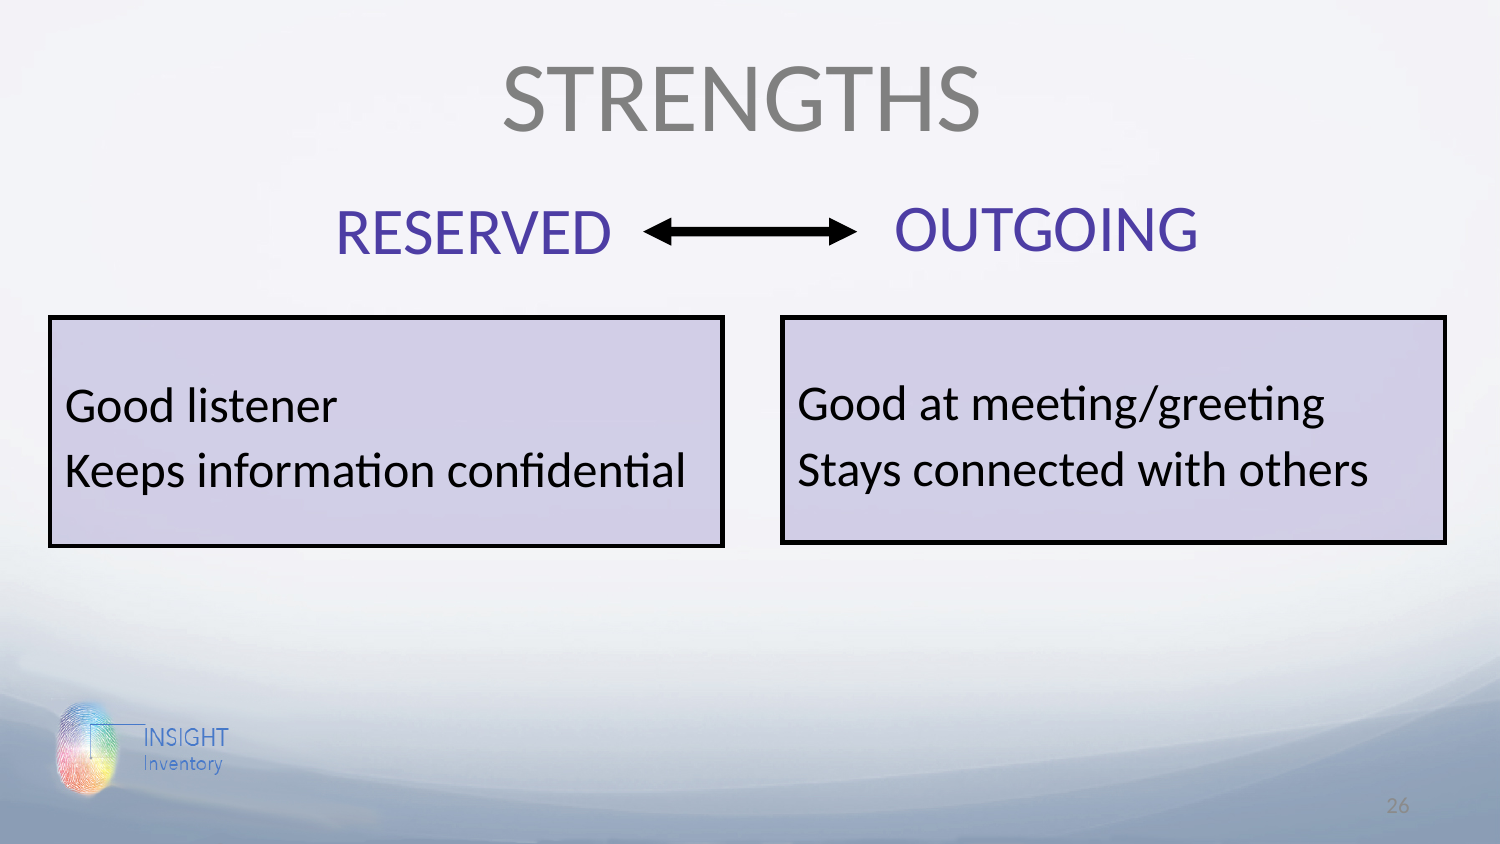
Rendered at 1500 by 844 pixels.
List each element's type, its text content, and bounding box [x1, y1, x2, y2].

picture [0, 0, 1500, 844]
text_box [49, 317, 1446, 547]
text_box STRENGTHS [482, 24, 1002, 160]
slide_number 26 [1074, 782, 1425, 827]
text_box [201, 177, 1256, 277]
